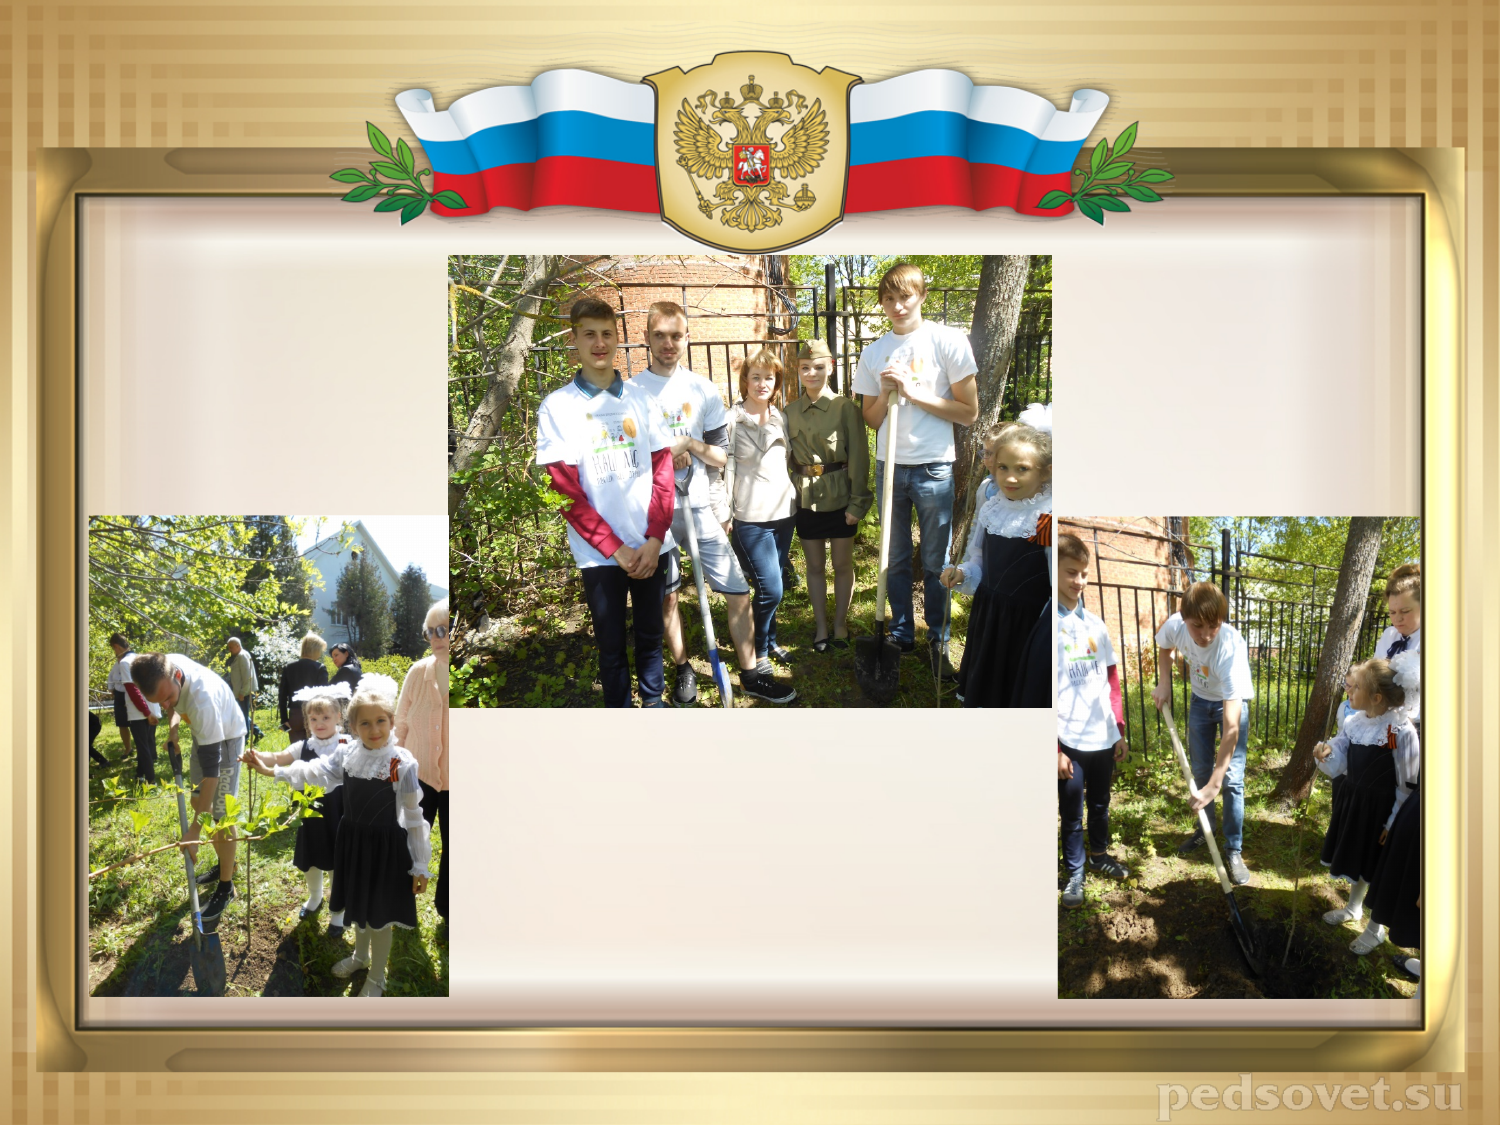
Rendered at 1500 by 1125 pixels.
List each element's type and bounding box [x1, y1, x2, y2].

picture [0, 0, 1500, 1125]
list [448, 255, 1052, 708]
